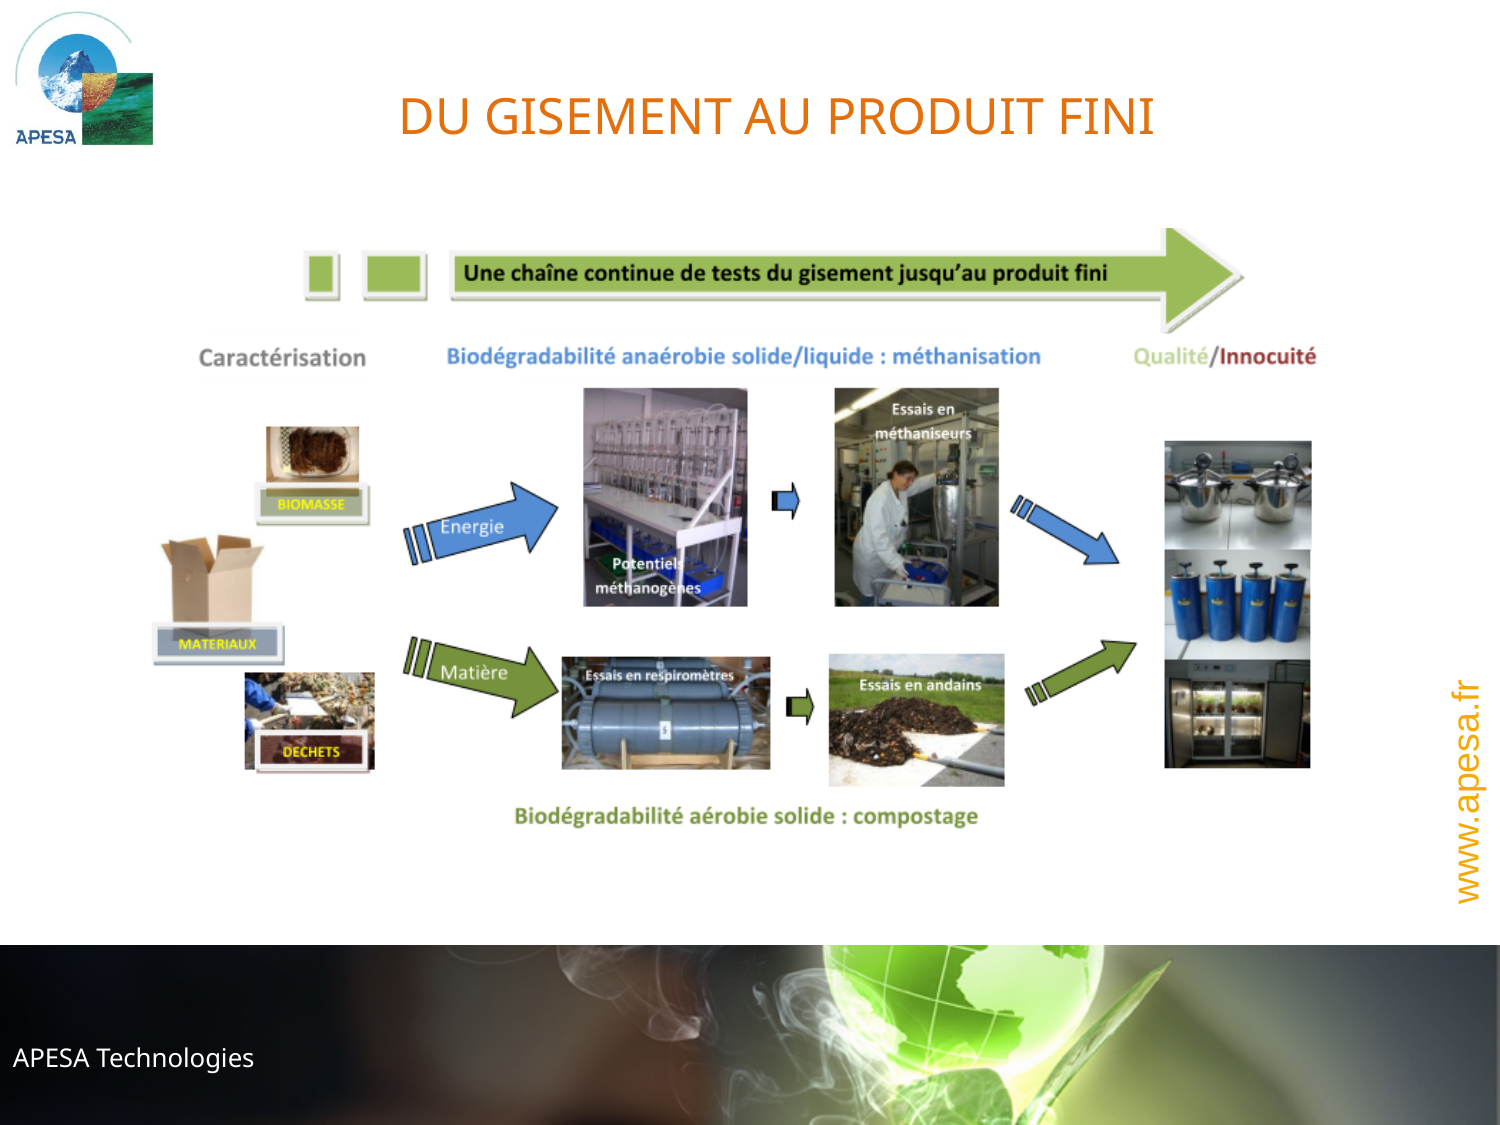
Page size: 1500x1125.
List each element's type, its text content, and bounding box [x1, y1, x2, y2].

title DU GISEMENT AU PRODUIT FINI [306, 44, 1248, 186]
picture [10, 7, 155, 149]
picture [0, 945, 1500, 1125]
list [133, 227, 1360, 855]
